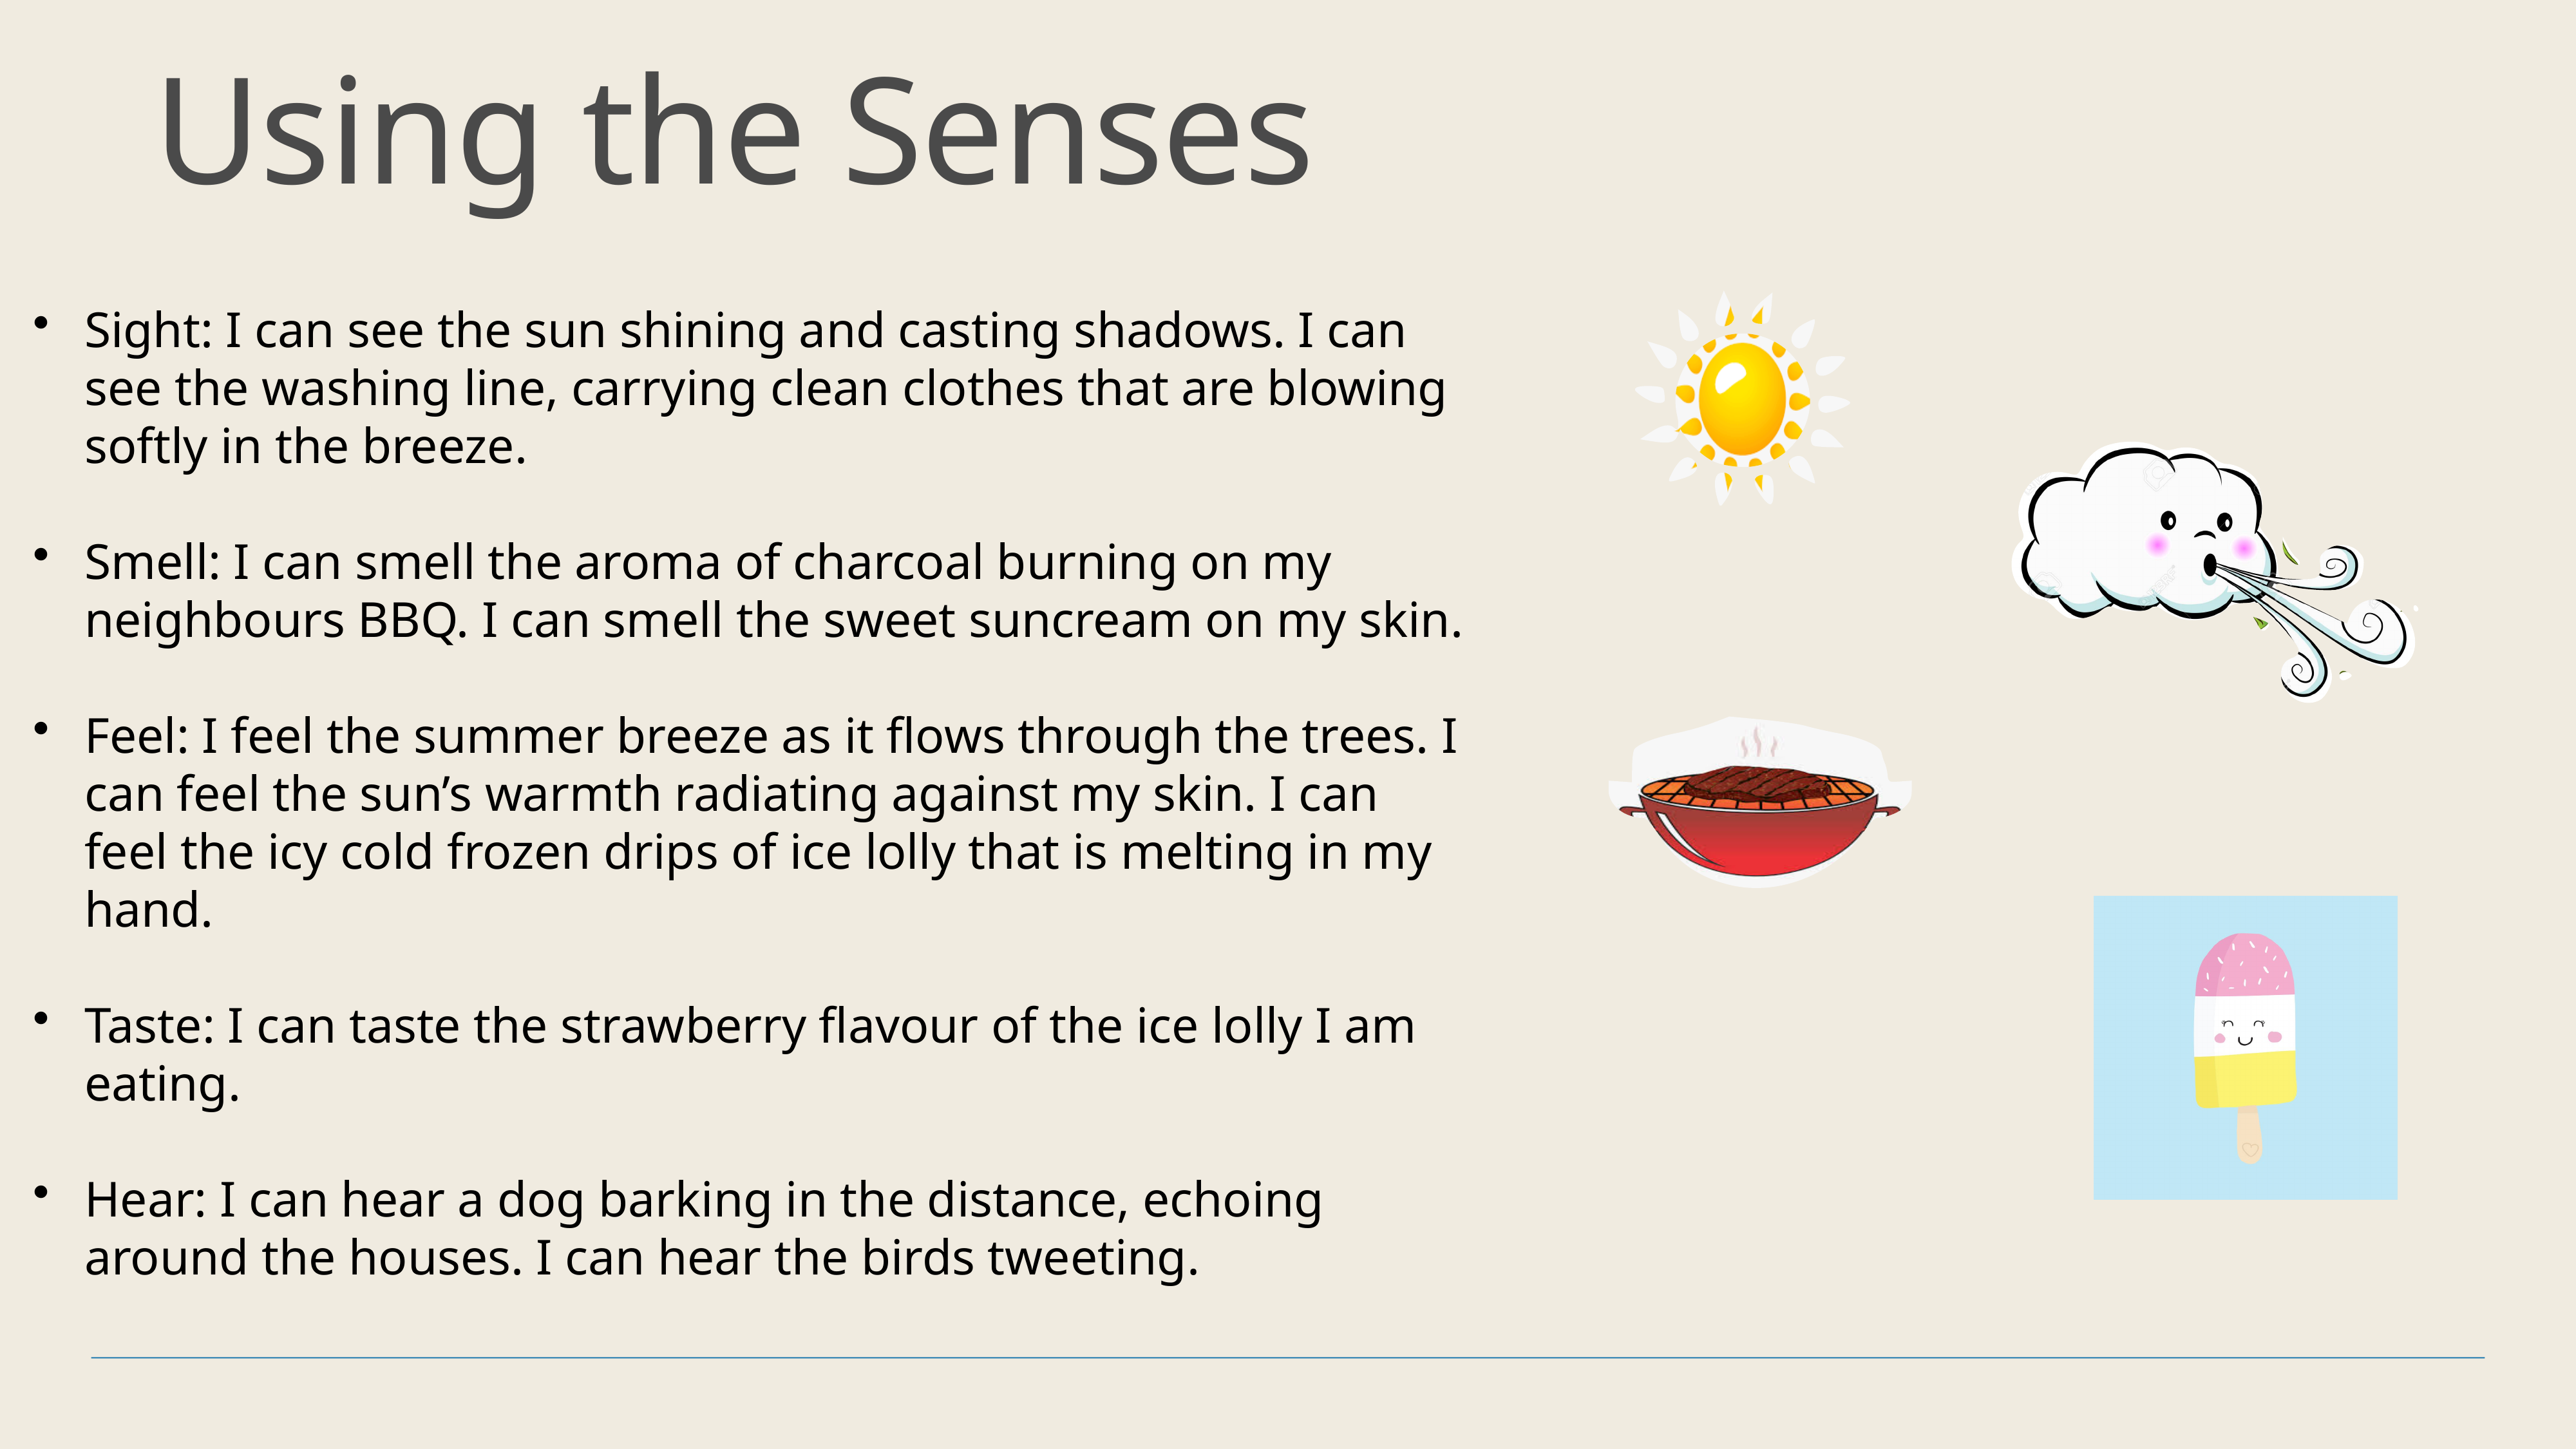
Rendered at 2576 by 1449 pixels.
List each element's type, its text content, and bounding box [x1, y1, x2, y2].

picture [1608, 716, 1912, 889]
title Using the Senses [118, 64, 1350, 235]
picture [2094, 896, 2398, 1200]
picture [1634, 290, 1851, 506]
text_box Sight: I can see the sun shining and casting shadows. I can see the washing line, carrying clean clothes that are blowing softly in the breeze. Smell: I can smell the aroma of charcoal burning on my neighbours BBQ. I can smell the sweet suncream on my skin. Feel: I feel the summer breeze as it flows through the trees. I can feel the sun’s warmth radiating against my skin. I can feel the icy cold frozen drips of ice lolly that is melting in my hand. Taste: I can taste the strawberry flavour of the ice lolly I am eating. Hear: I can hear a dog barking in the distance, echoing around the houses. I can hear the birds tweeting. [28, 235, 1474, 1290]
picture [2011, 441, 2419, 703]
